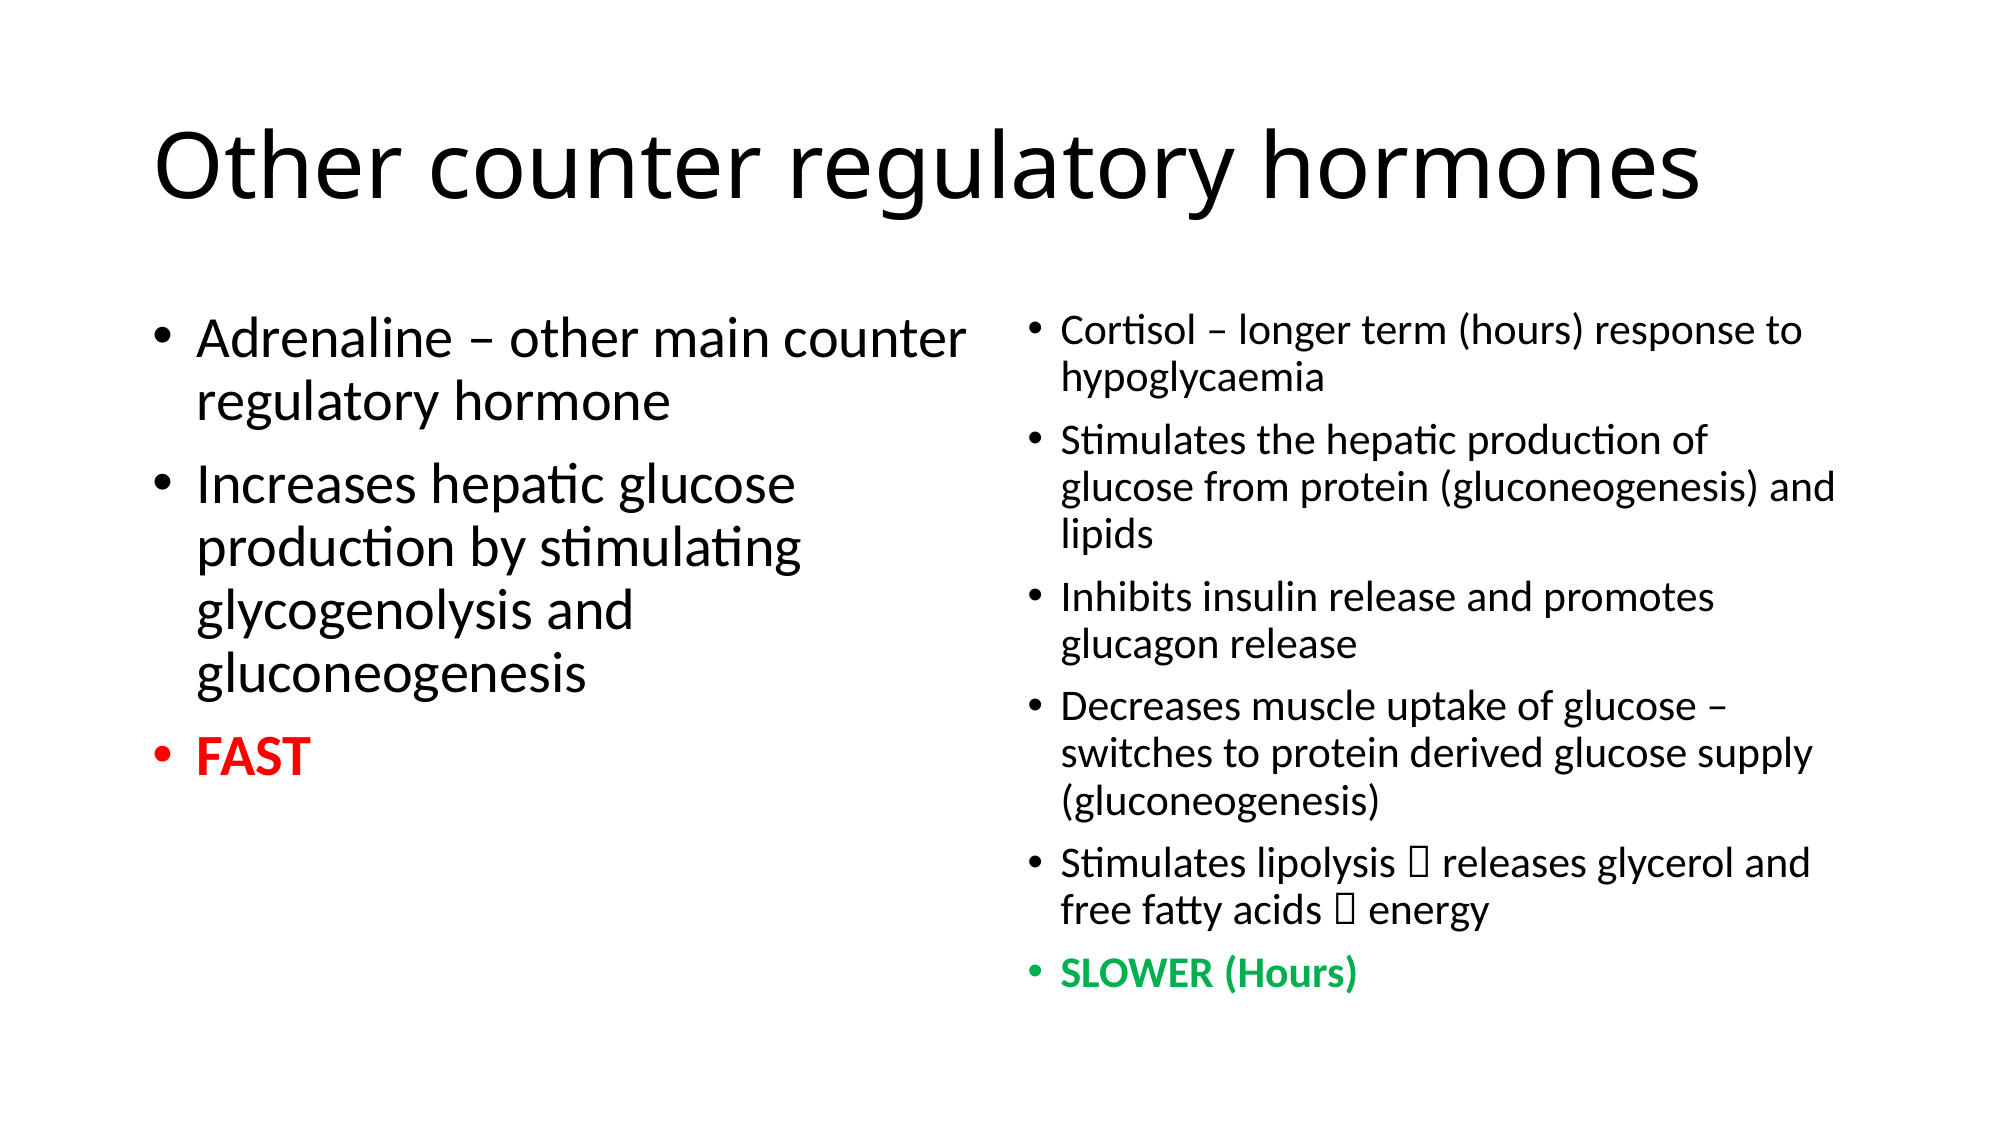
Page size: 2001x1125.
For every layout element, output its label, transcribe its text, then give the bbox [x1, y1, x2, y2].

title Other counter regulatory hormones [137, 59, 1863, 278]
list Adrenaline – other main counter regulatory hormone Increases hepatic glucose production by stimulating glycogenolysis and gluconeogenesis FAST [137, 299, 988, 1014]
list Cortisol – longer term (hours) response to hypoglycaemia Stimulates the hepatic production of glucose from protein (gluconeogenesis) and lipids Inhibits insulin release and promotes glucagon release Decreases muscle uptake of glucose – switches to protein derived glucose supply (gluconeogenesis) Stimulates lipolysis  releases glycerol and free fatty acids  energy SLOWER (Hours) [1012, 299, 1863, 1014]
